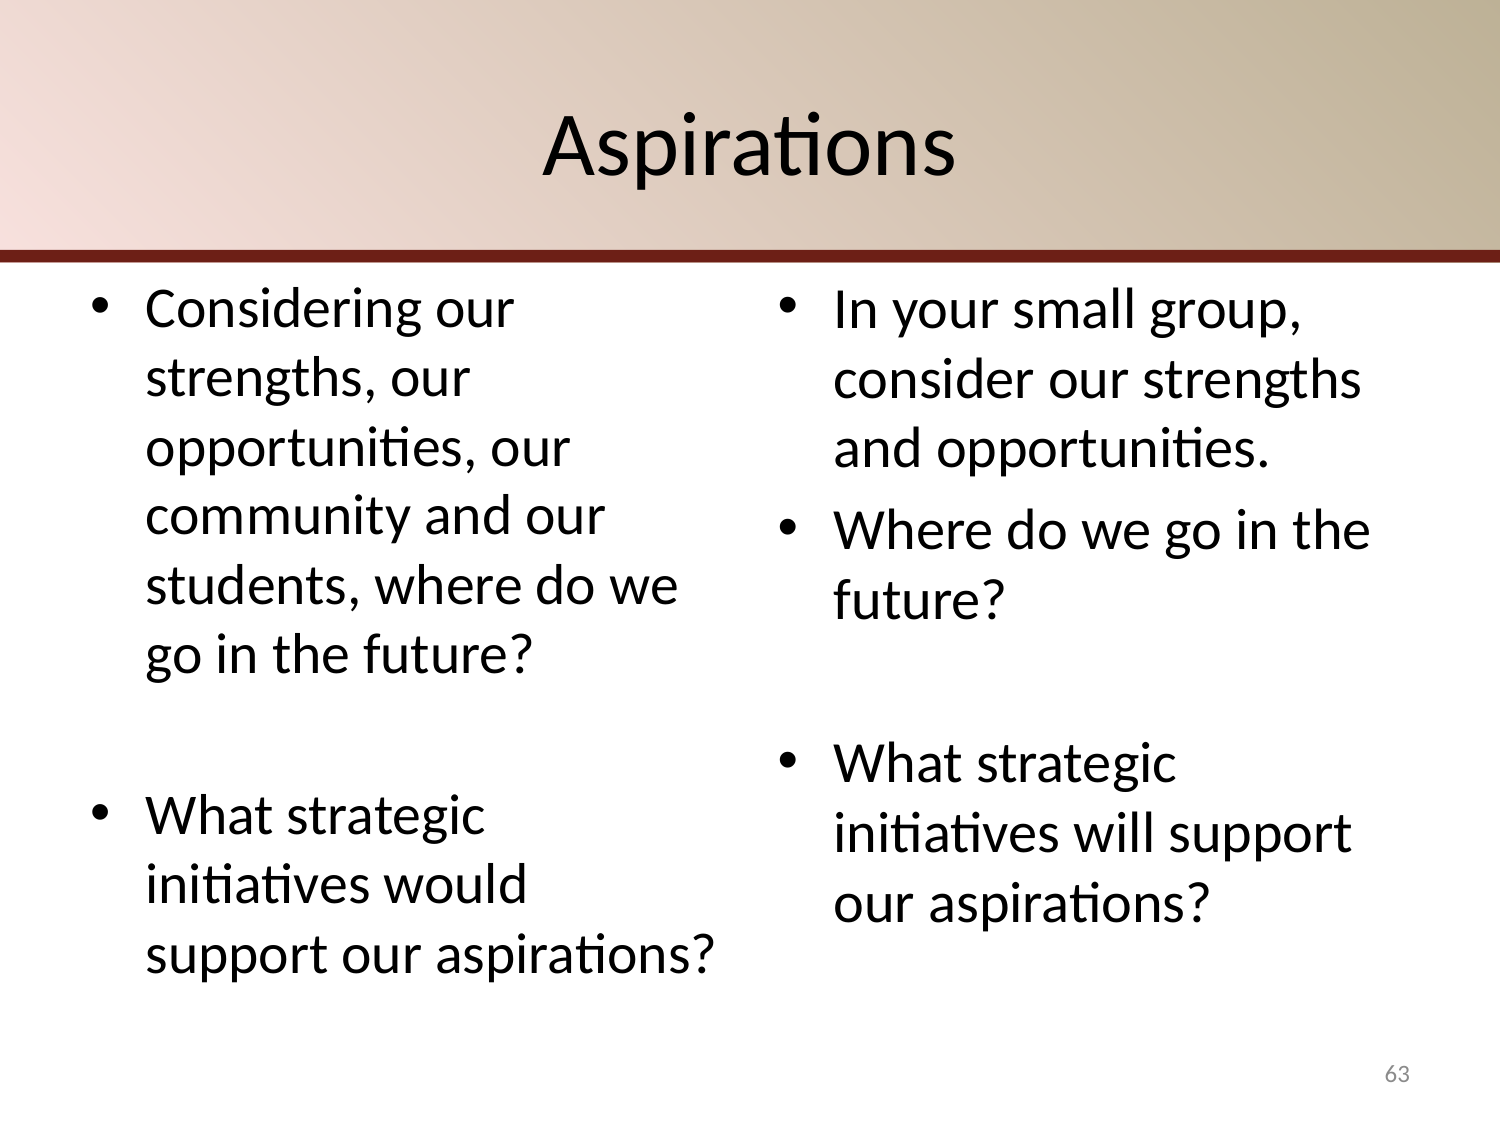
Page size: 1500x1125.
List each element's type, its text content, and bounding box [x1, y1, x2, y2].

slide_number 63 [1074, 1042, 1425, 1103]
title Aspirations [75, 45, 1425, 233]
list In your small group, consider our strengths and opportunities. Where do we go in the future? What strategic initiatives will support our aspirations? [762, 262, 1425, 1005]
list Considering our strengths, our opportunities, our community and our students, where do we go in the future? What strategic initiatives would support our aspirations? [75, 262, 738, 1005]
